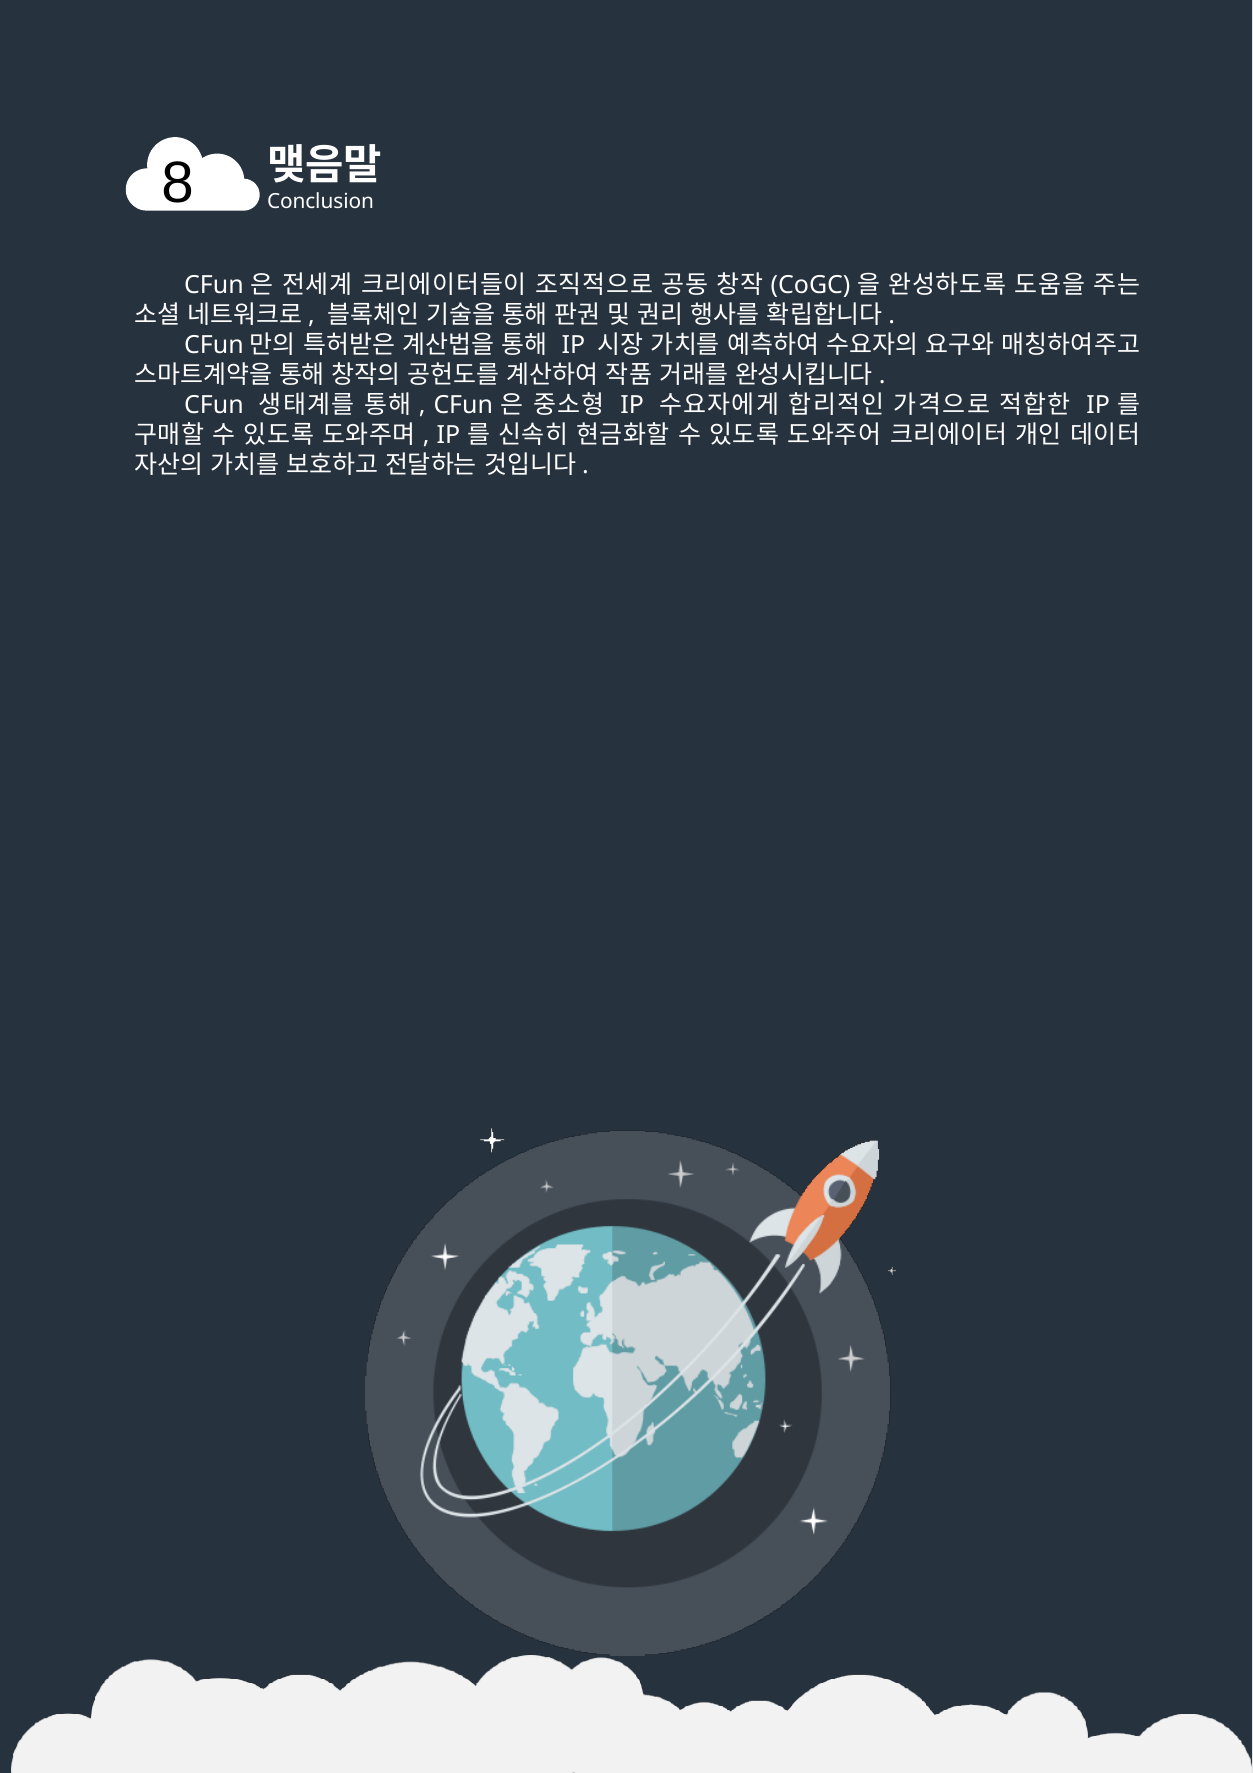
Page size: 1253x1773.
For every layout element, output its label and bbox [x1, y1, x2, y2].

text_box [125, 136, 260, 211]
picture [0, 0, 1253, 1773]
